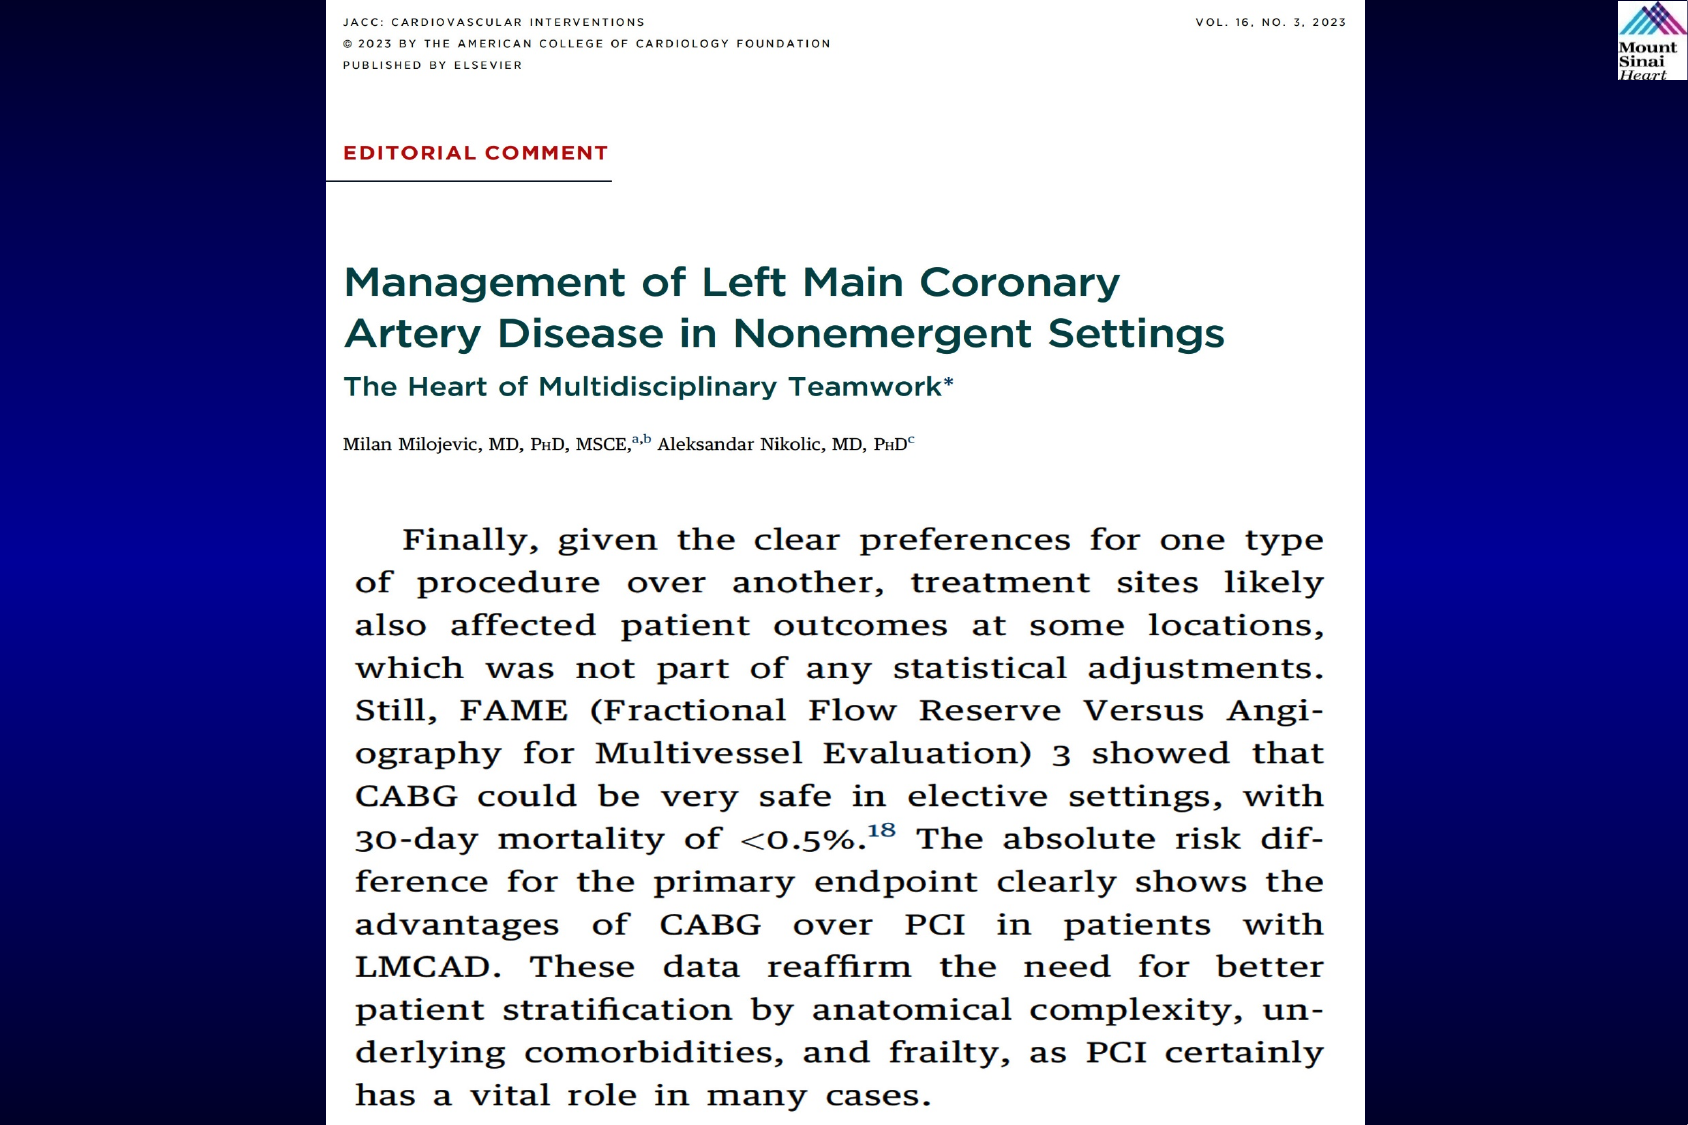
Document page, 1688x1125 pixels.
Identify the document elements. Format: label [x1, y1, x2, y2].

picture [326, 0, 1365, 1125]
picture [1617, 1, 1688, 80]
